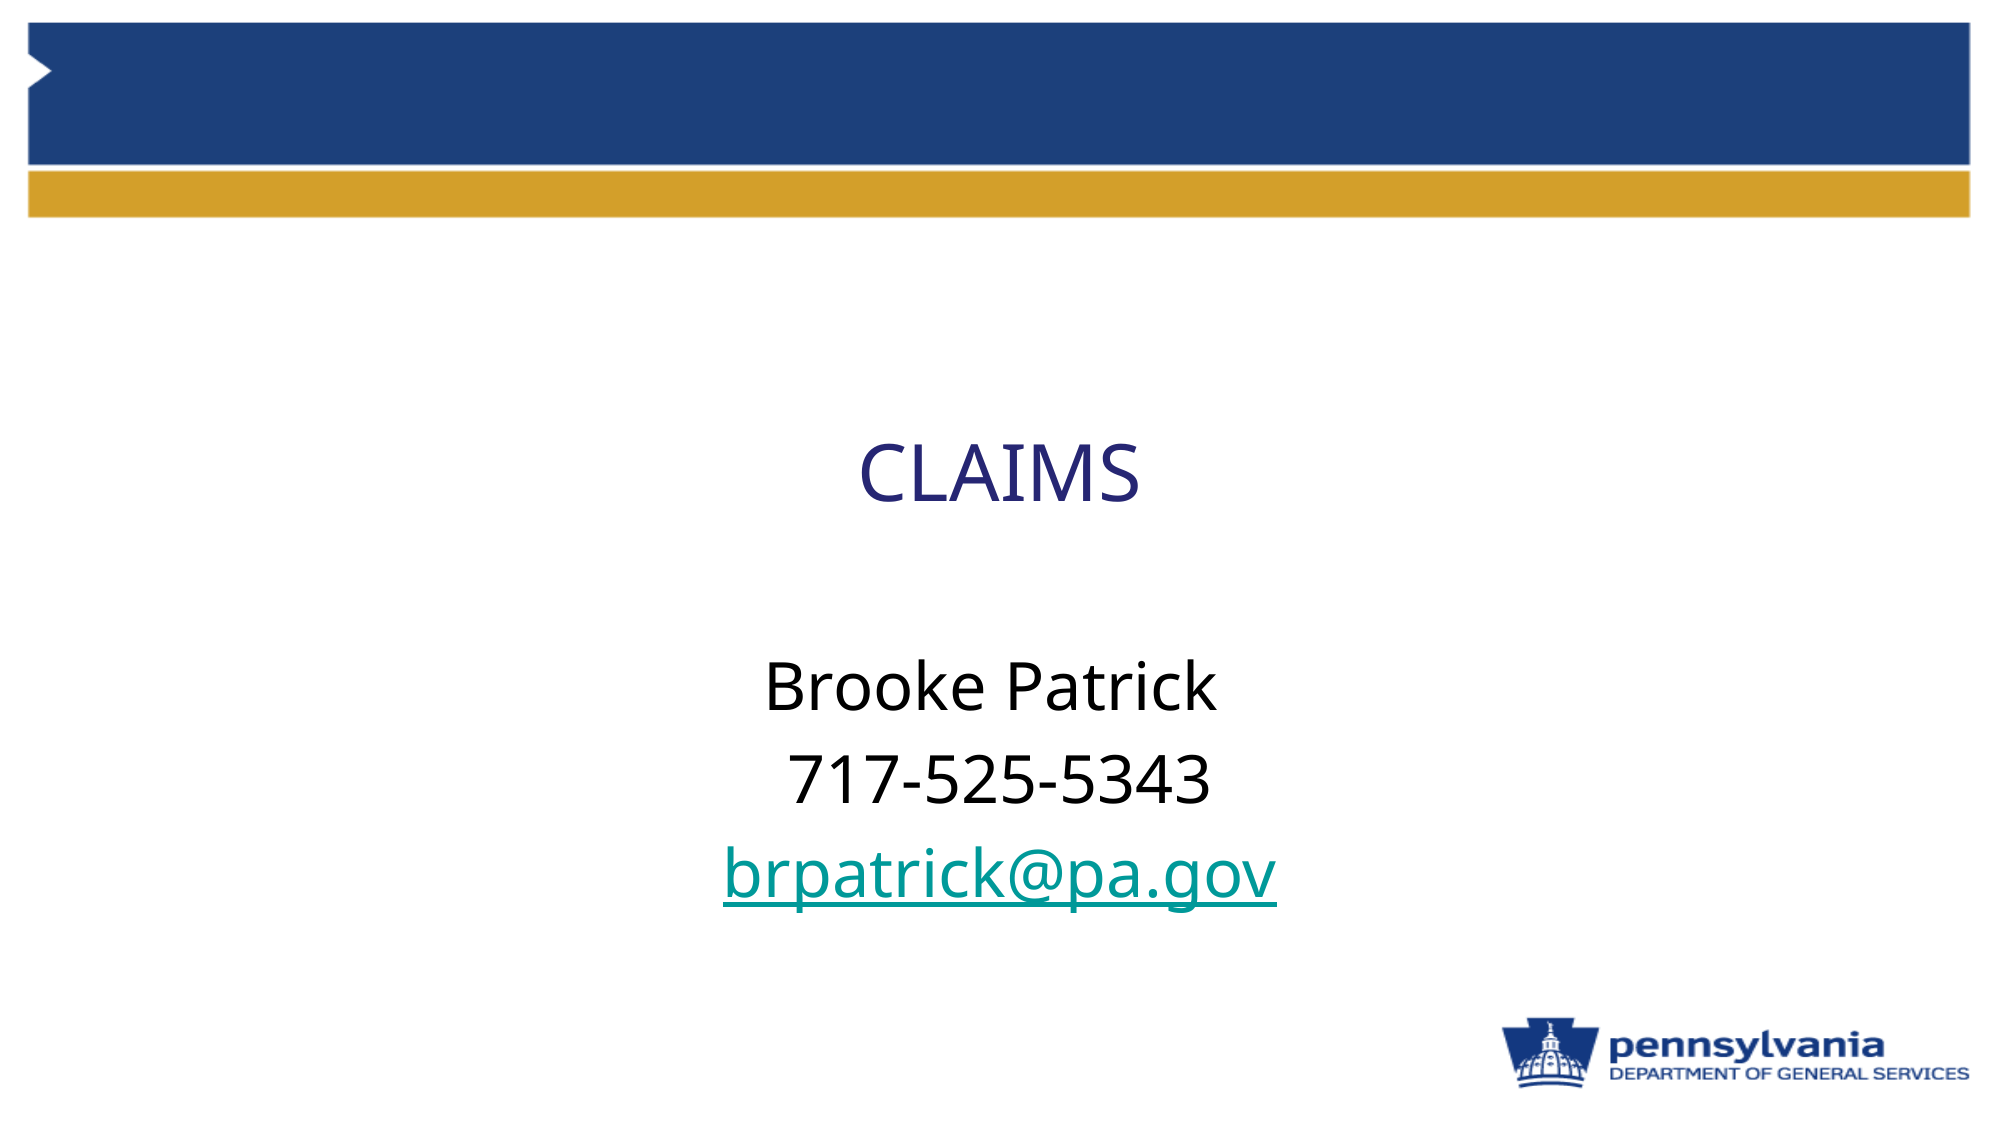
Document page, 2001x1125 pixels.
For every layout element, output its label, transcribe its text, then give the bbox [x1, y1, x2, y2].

title CLAIMS [150, 349, 1850, 591]
subtitle Brooke Patrick 717-525-5343 brpatrick@pa.gov [300, 636, 1700, 983]
